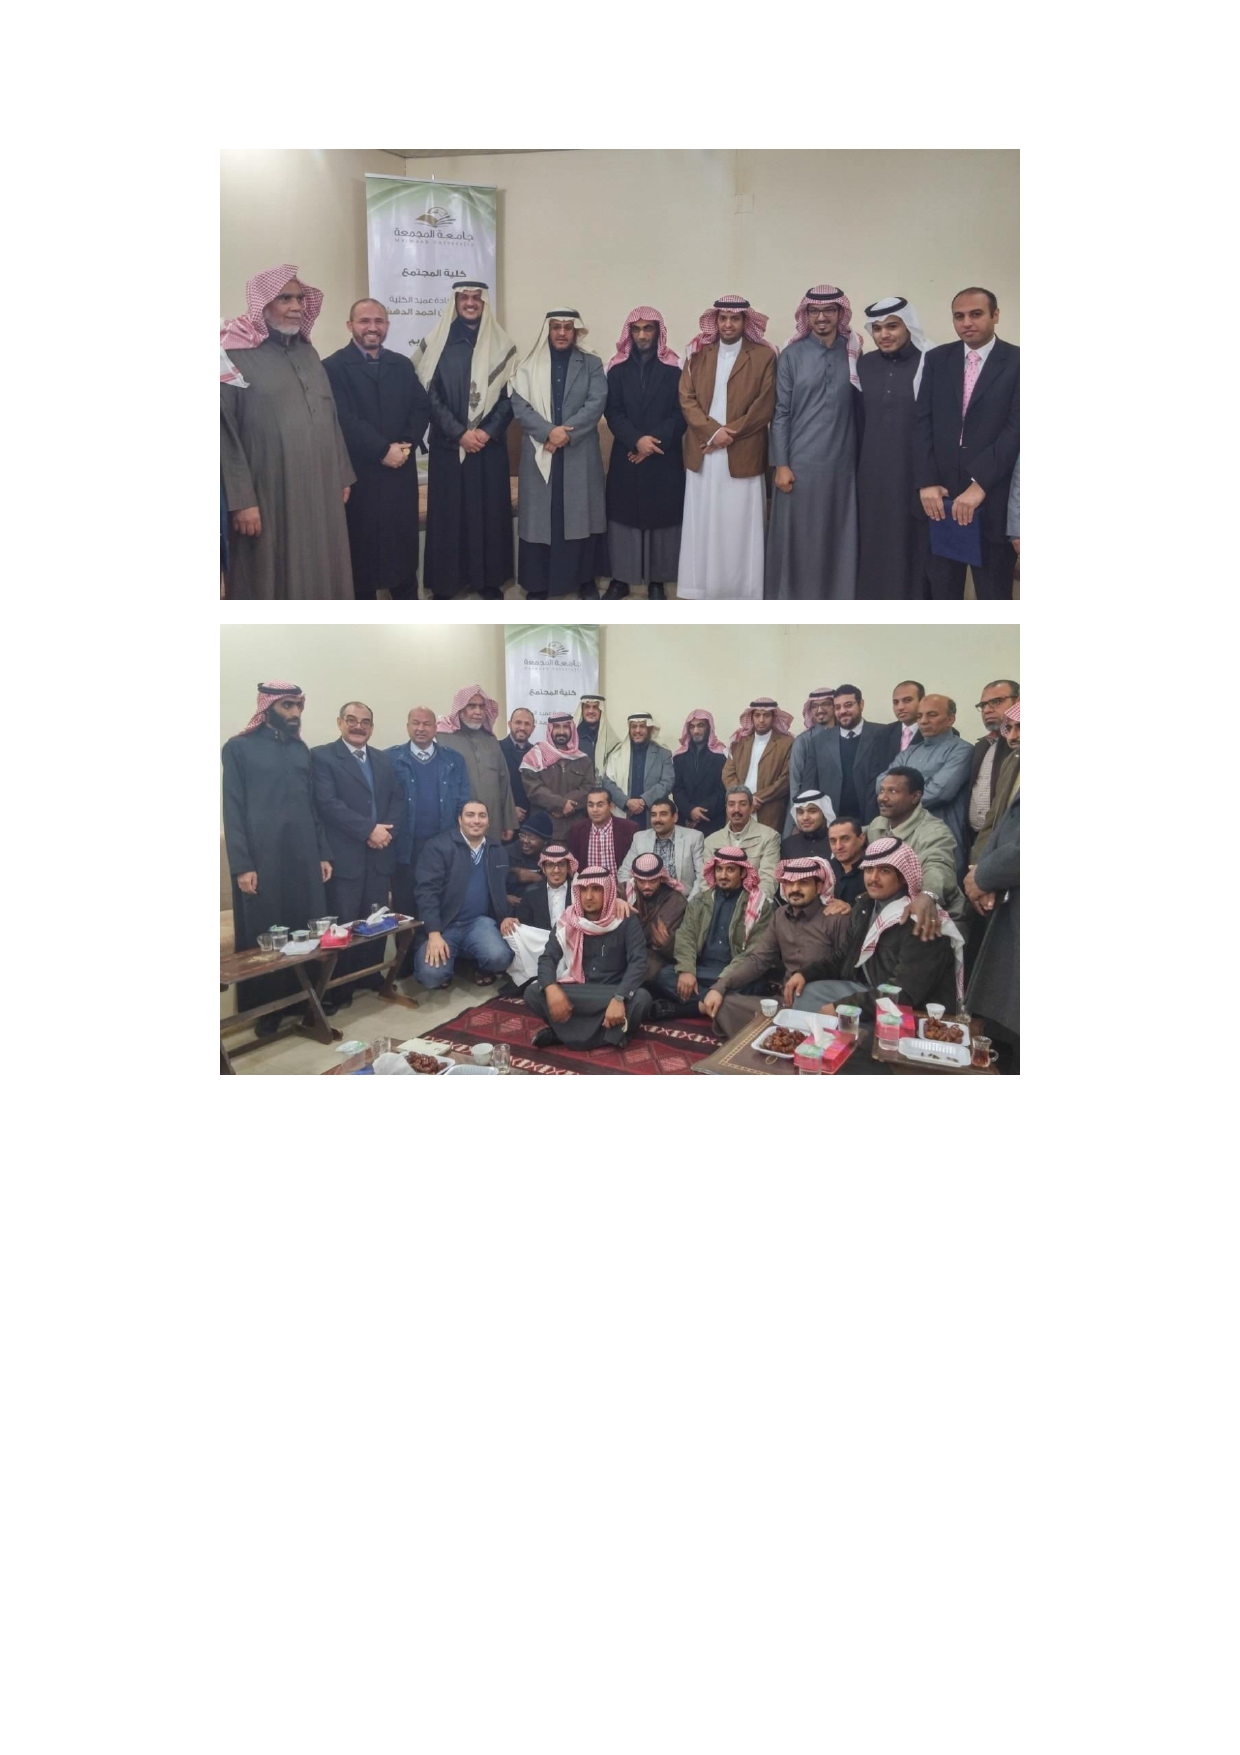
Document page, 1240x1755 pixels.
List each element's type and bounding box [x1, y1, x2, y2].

text_box [220, 149, 1021, 600]
text_box [220, 624, 1021, 1075]
